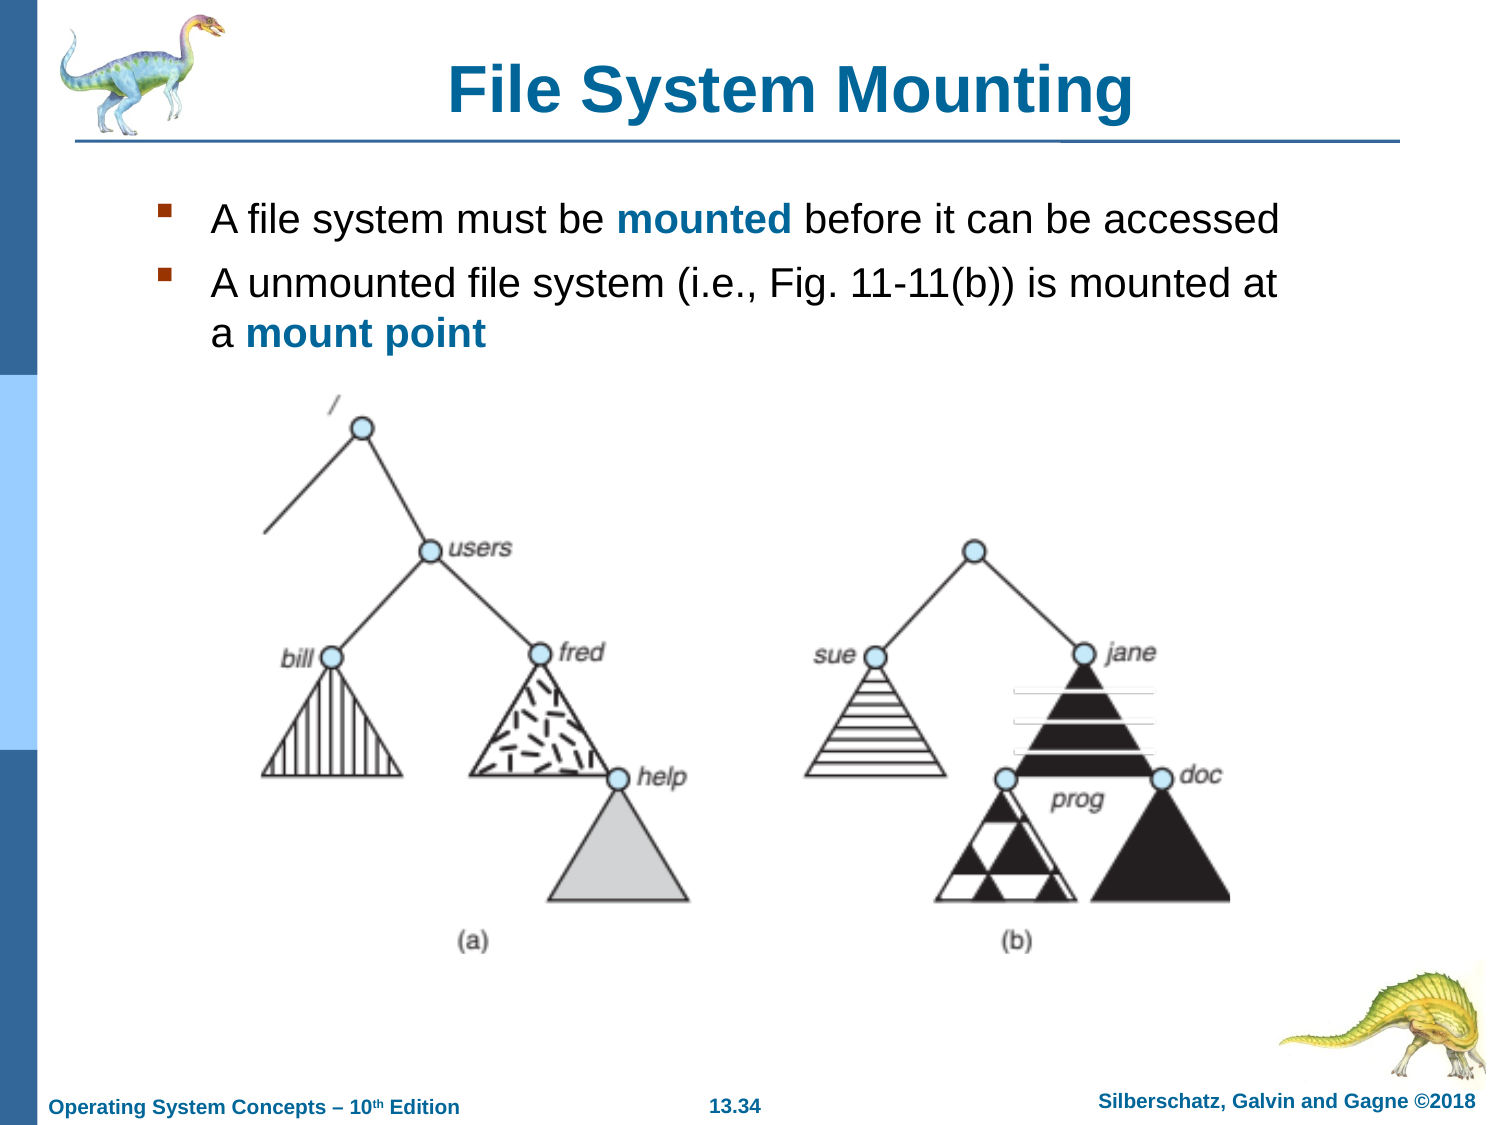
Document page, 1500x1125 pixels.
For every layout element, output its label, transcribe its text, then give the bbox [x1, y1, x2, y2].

picture [1275, 959, 1486, 1090]
picture [46, 0, 243, 149]
picture [260, 391, 1231, 954]
title File System Mounting [158, 39, 1425, 134]
list A file system must be mounted before it can be accessed A unmounted file system (i.e., Fig. 11-11(b)) is mounted at a mount point [139, 183, 1324, 648]
